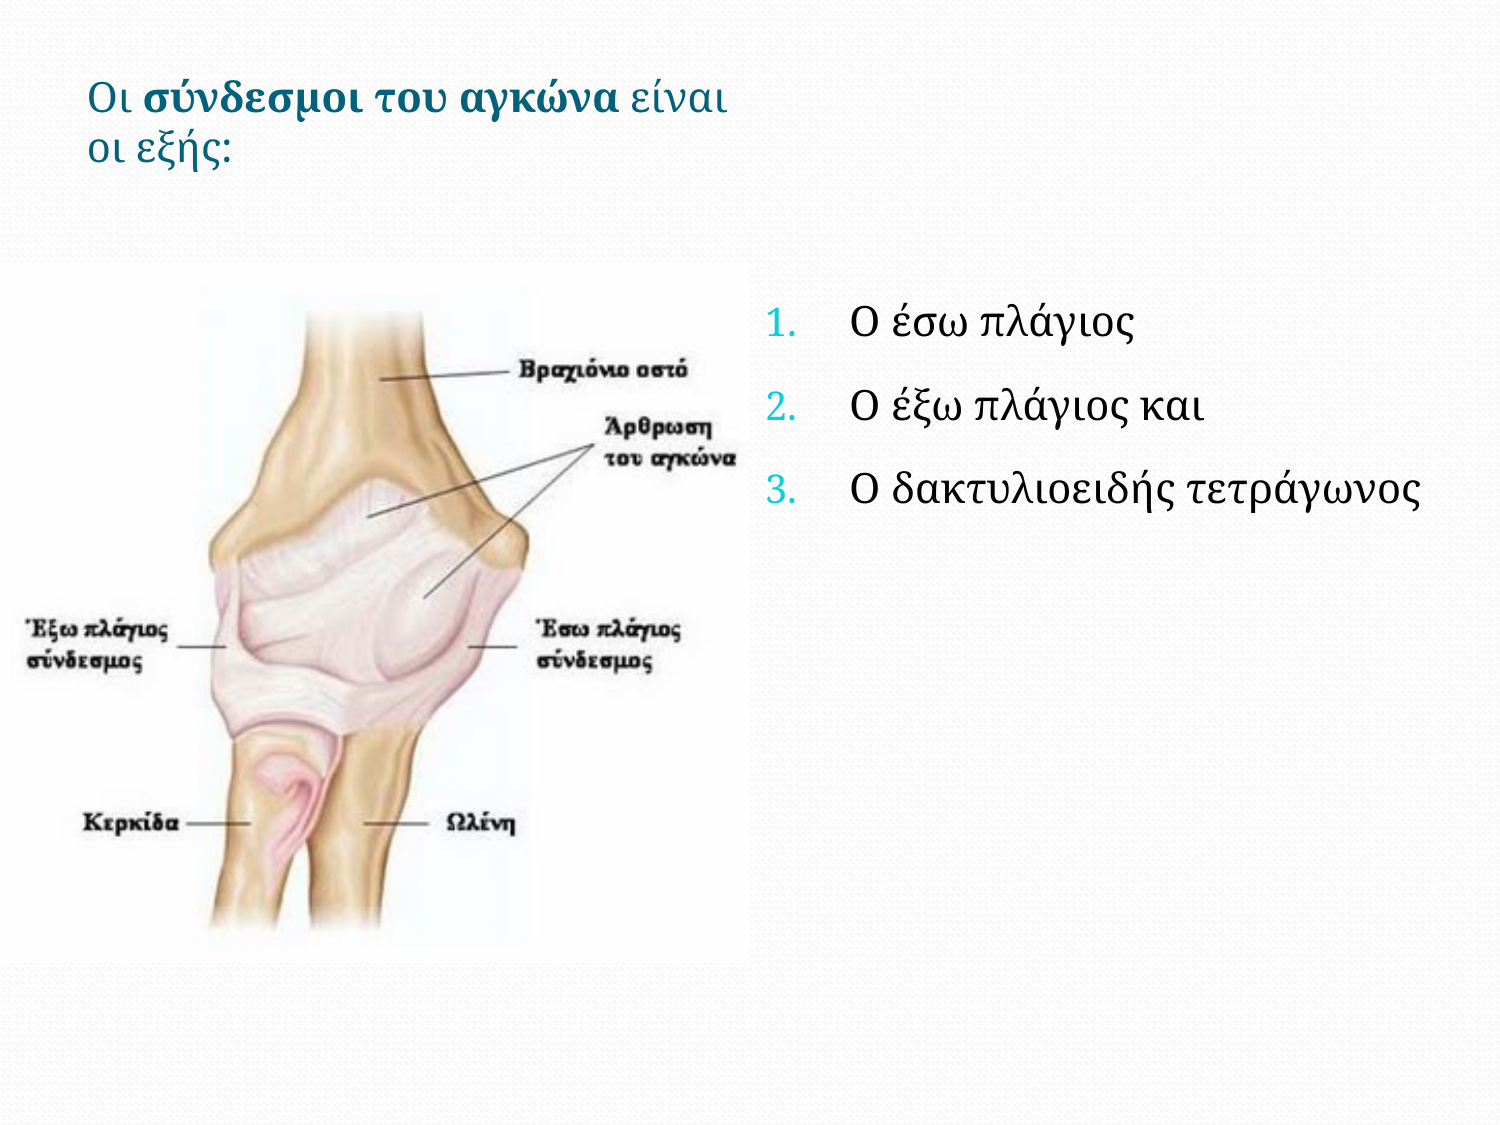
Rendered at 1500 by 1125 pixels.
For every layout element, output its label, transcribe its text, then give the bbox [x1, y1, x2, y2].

title Οι σύνδεσμοι του αγκώνα είναι οι εξής: [71, 62, 750, 179]
list Ο έσω πλάγιος Ο έξω πλάγιος και Ο δακτυλιοειδής τετράγωνος [751, 262, 1500, 963]
picture [0, 262, 751, 963]
